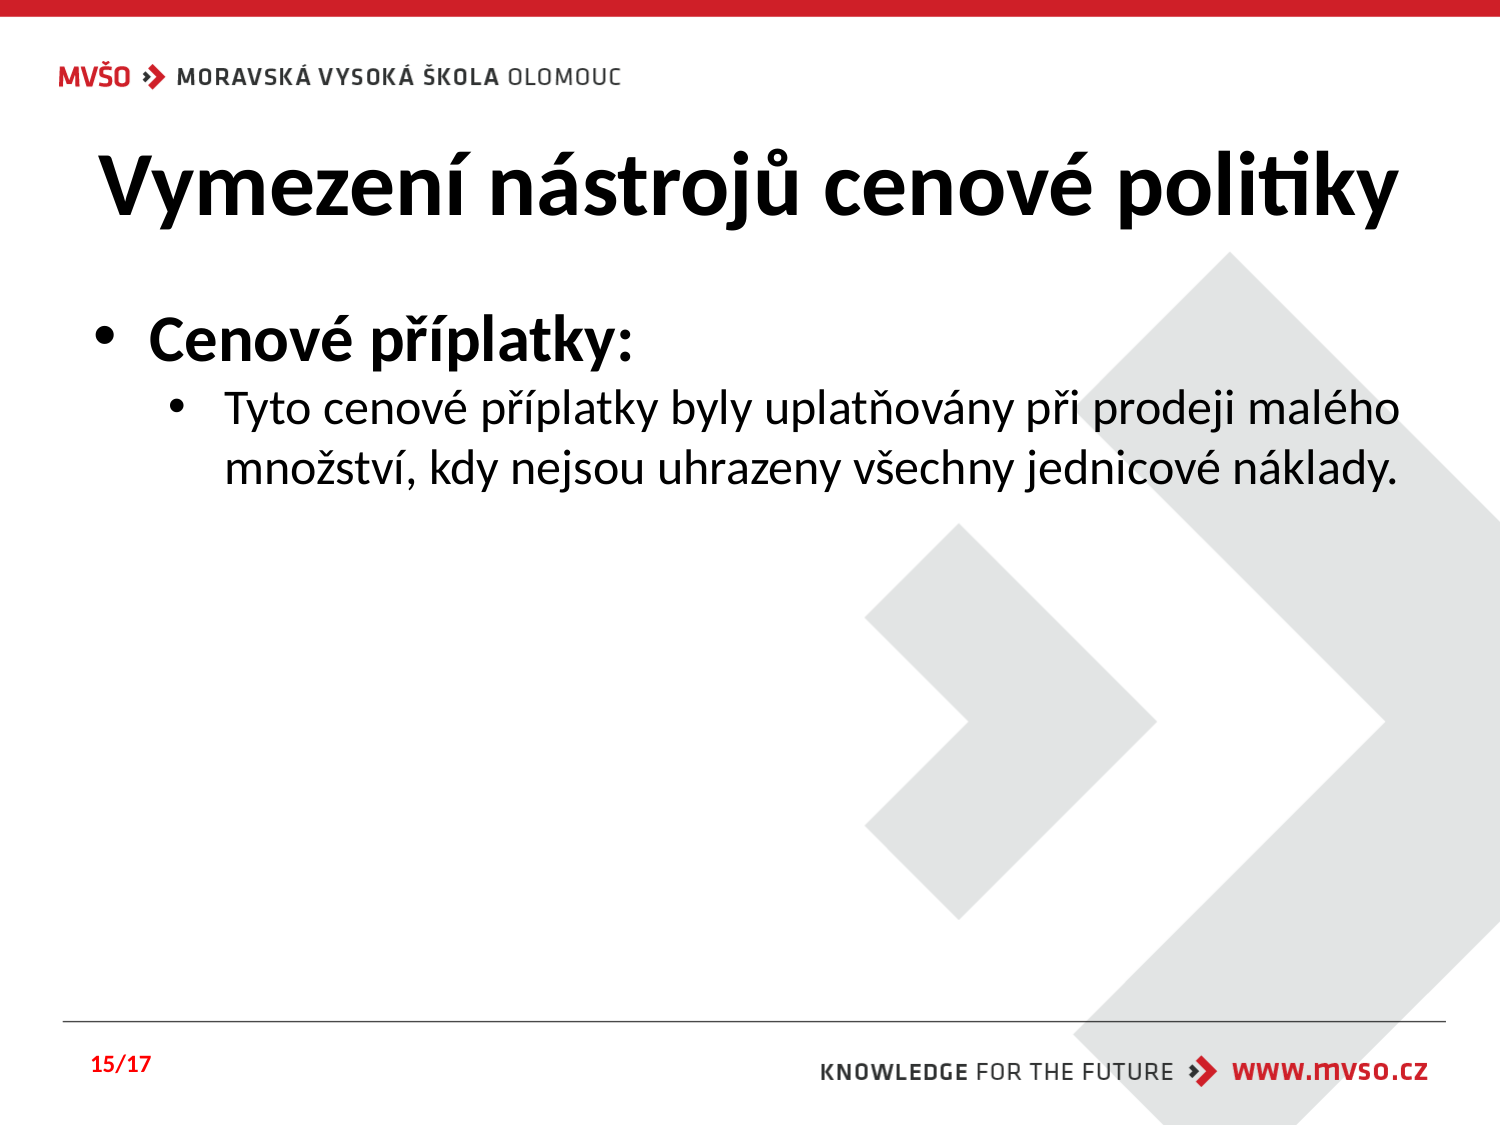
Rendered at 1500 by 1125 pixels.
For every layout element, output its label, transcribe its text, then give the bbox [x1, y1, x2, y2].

text_box 15/17 [74, 1040, 213, 1085]
list Cenové příplatky: Tyto cenové příplatky byly uplatňovány při prodeji malého množství, kdy nejsou uhrazeny všechny jednicové náklady. [75, 287, 1425, 1041]
picture [0, 0, 1500, 1125]
title Vymezení nástrojů cenové politiky [75, 85, 1425, 273]
